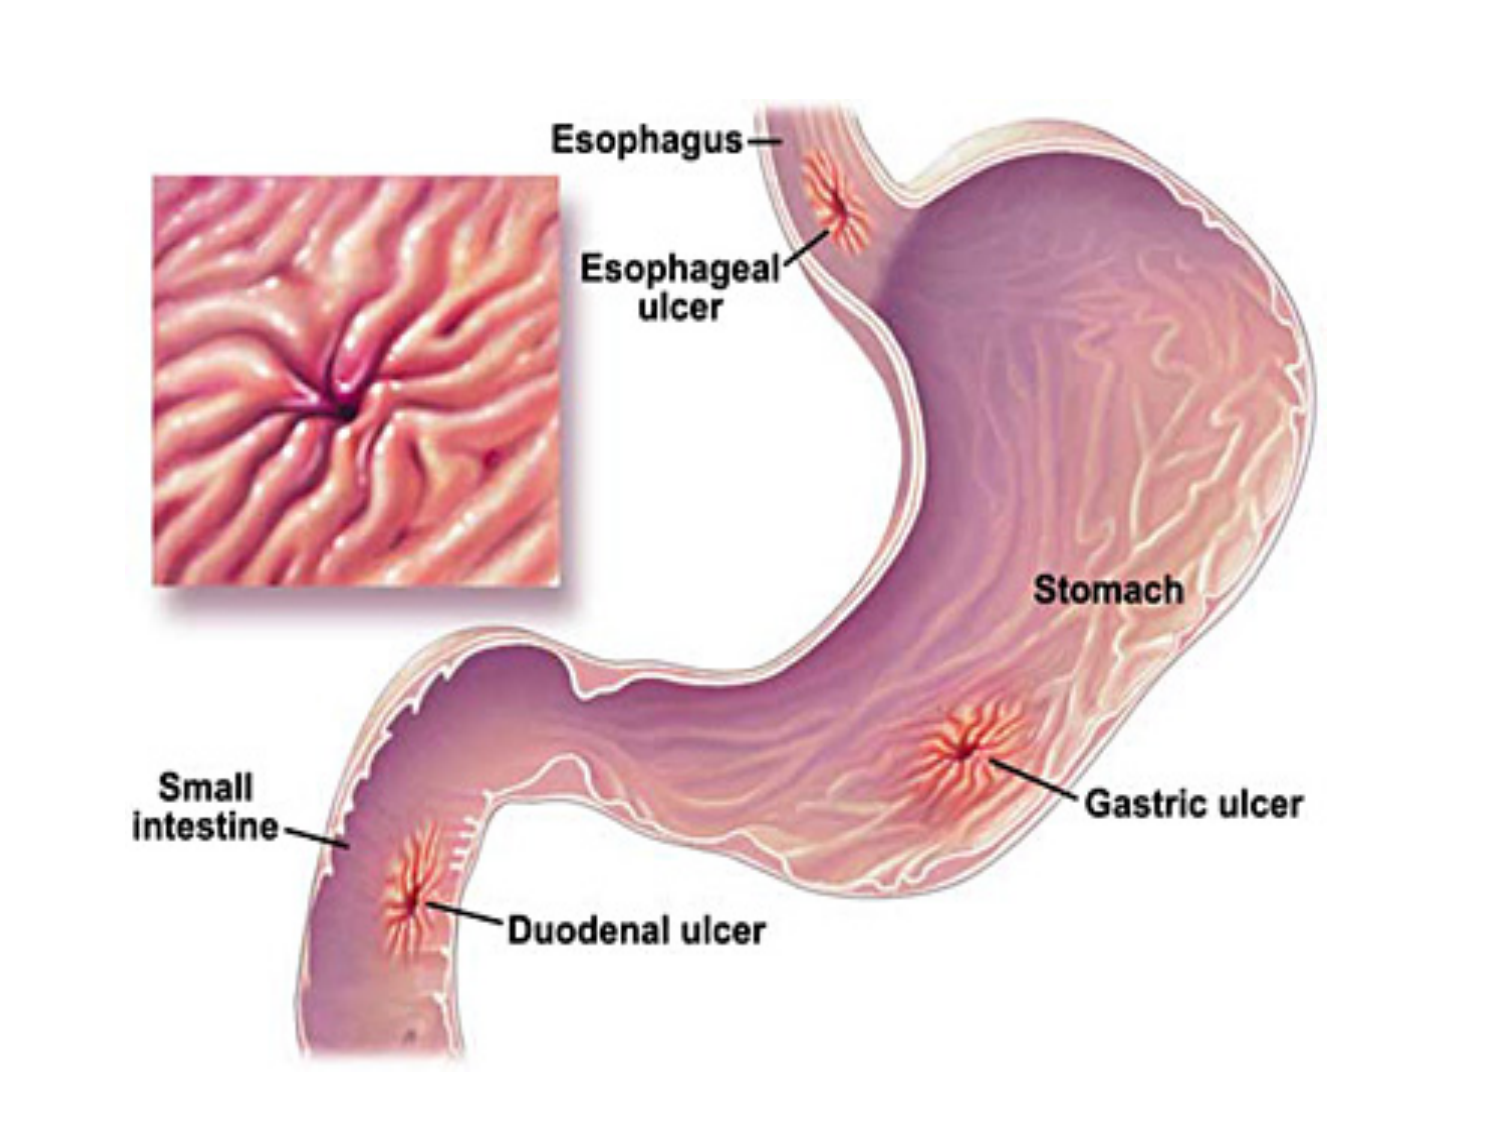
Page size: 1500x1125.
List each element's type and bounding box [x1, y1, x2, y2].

picture [124, 99, 1327, 1072]
